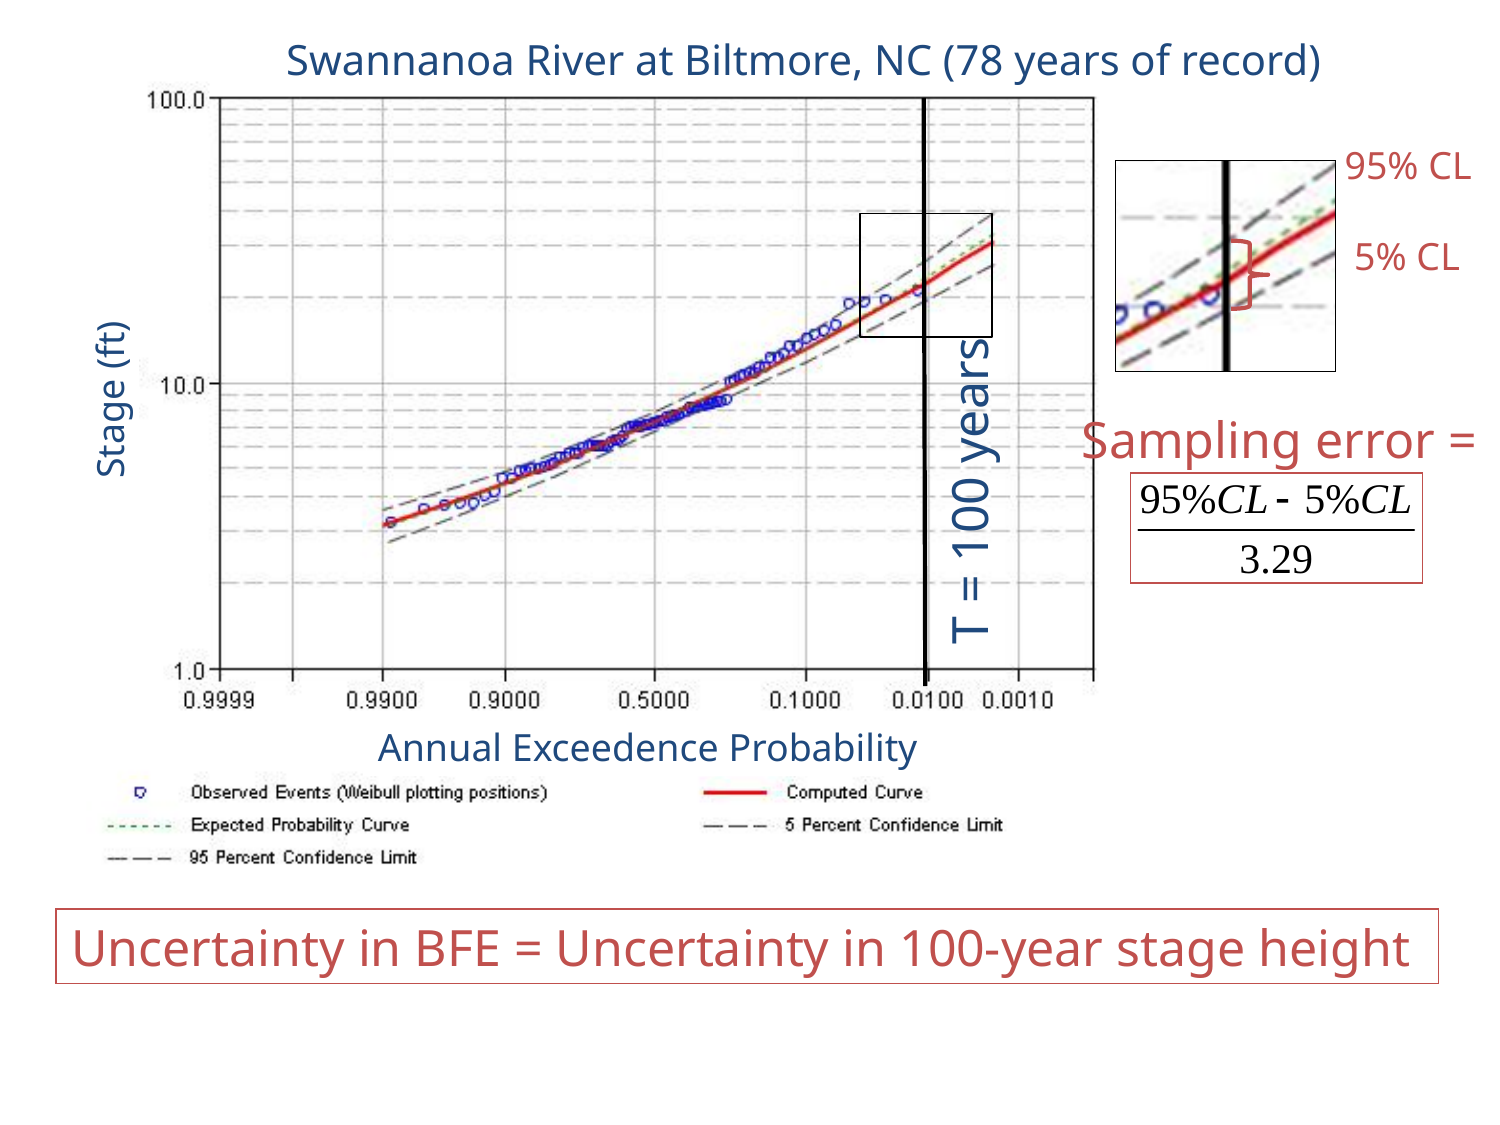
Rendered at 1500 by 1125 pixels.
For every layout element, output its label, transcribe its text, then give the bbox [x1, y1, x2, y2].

picture [1115, 160, 1336, 372]
text_box Swannanoa River at Biltmore, NC (78 years of record) [271, 26, 1336, 92]
text_box 95% CL [1329, 134, 1488, 195]
text_box 5% CL [1340, 225, 1476, 286]
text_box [1130, 473, 1422, 583]
text_box Sampling error = [1164, 400, 1492, 476]
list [26, 36, 1161, 981]
text_box Uncertainty in BFE = Uncertainty in 100-year stage height [1163, 908, 1439, 984]
